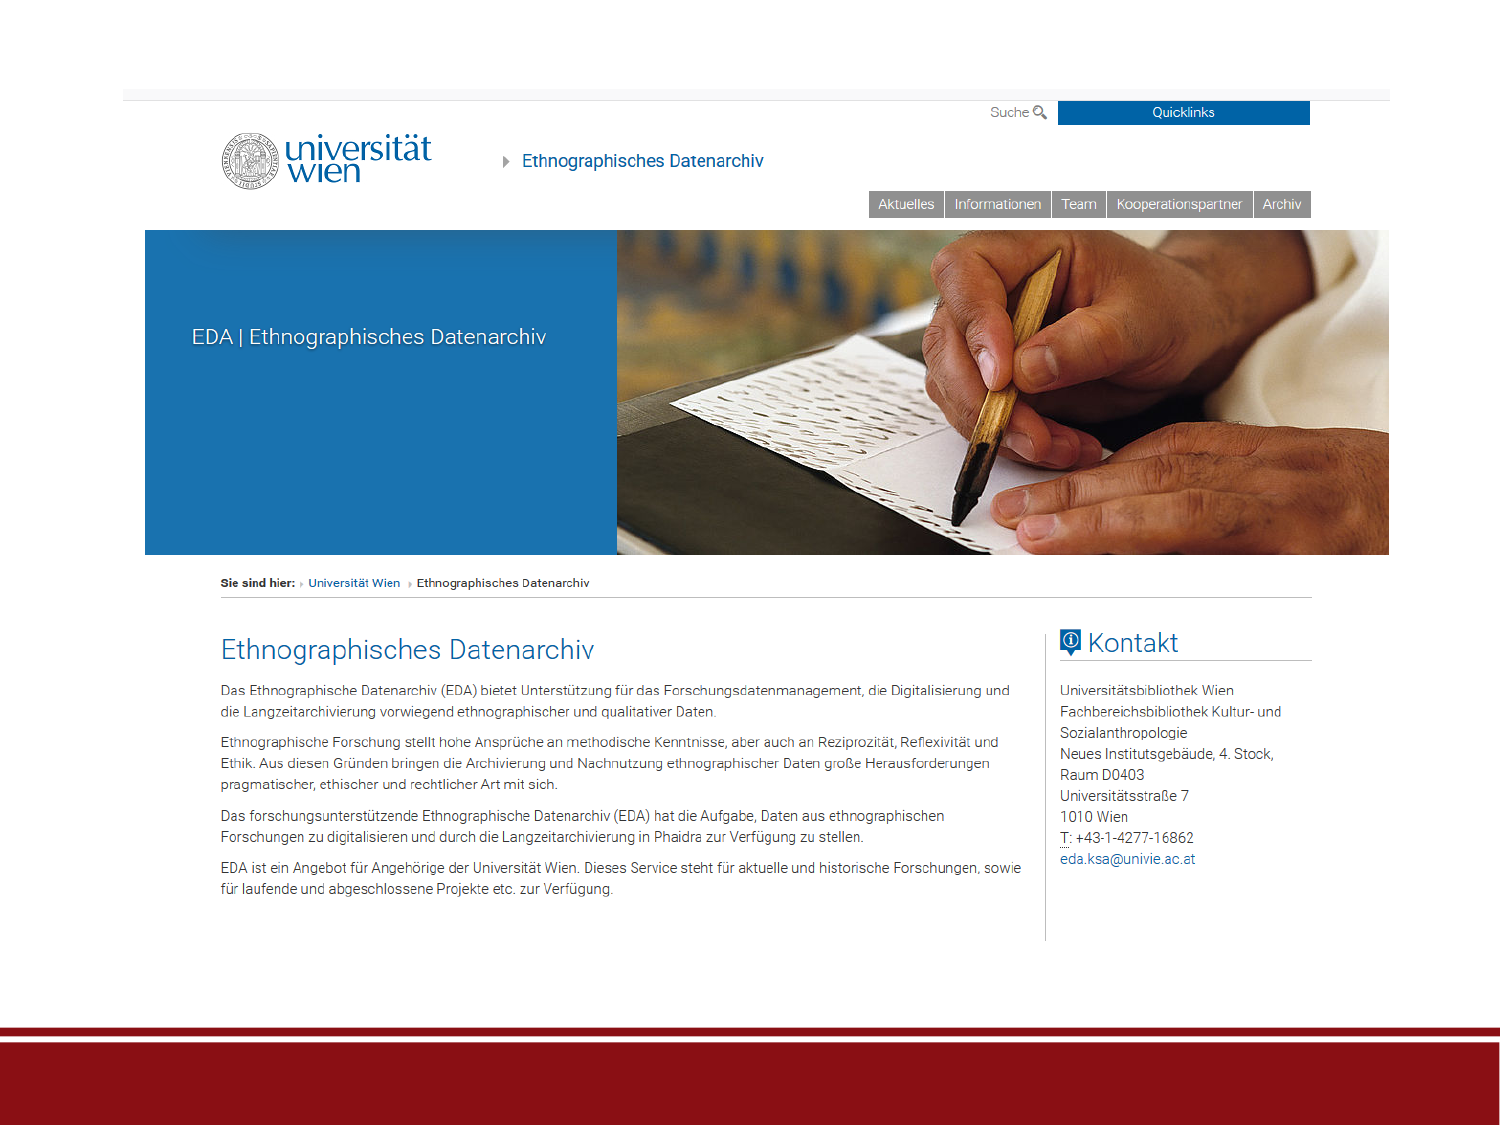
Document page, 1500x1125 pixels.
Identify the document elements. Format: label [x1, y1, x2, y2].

list [123, 89, 1390, 941]
